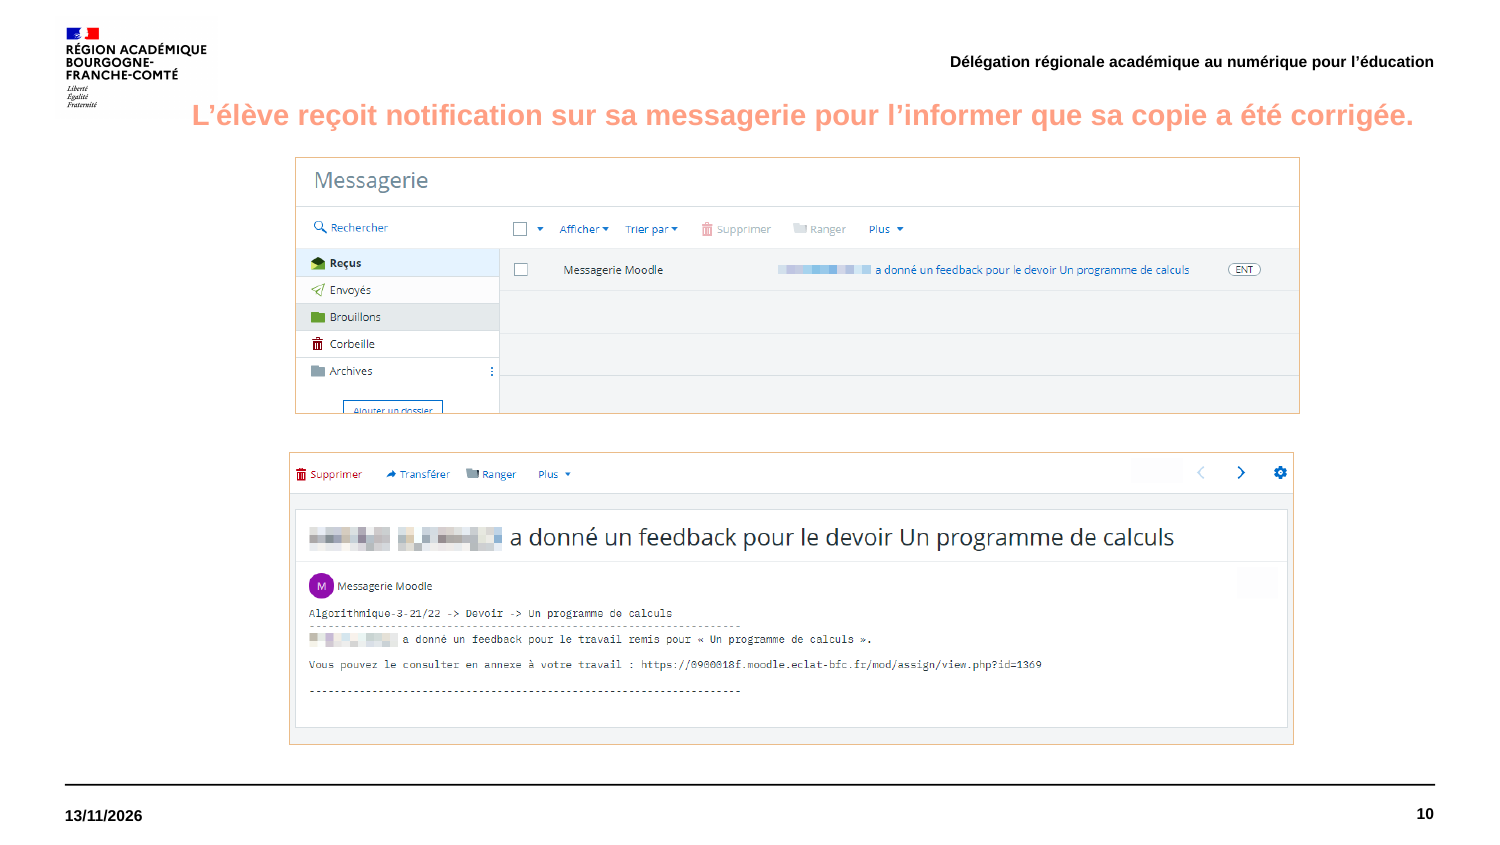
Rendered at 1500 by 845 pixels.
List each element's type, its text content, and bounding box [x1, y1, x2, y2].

text_box 25/04/2023 [64, 787, 245, 843]
text_box Délégation régionale académique au numérique pour l’éducation [944, 32, 1435, 88]
picture [55, 16, 218, 119]
text_box L’élève reçoit notification sur sa messagerie pour l’informer que sa copie a été corrigée. [177, 88, 1447, 139]
picture [289, 452, 1294, 745]
picture [294, 156, 1300, 414]
text_box <numéro> [1213, 784, 1435, 843]
